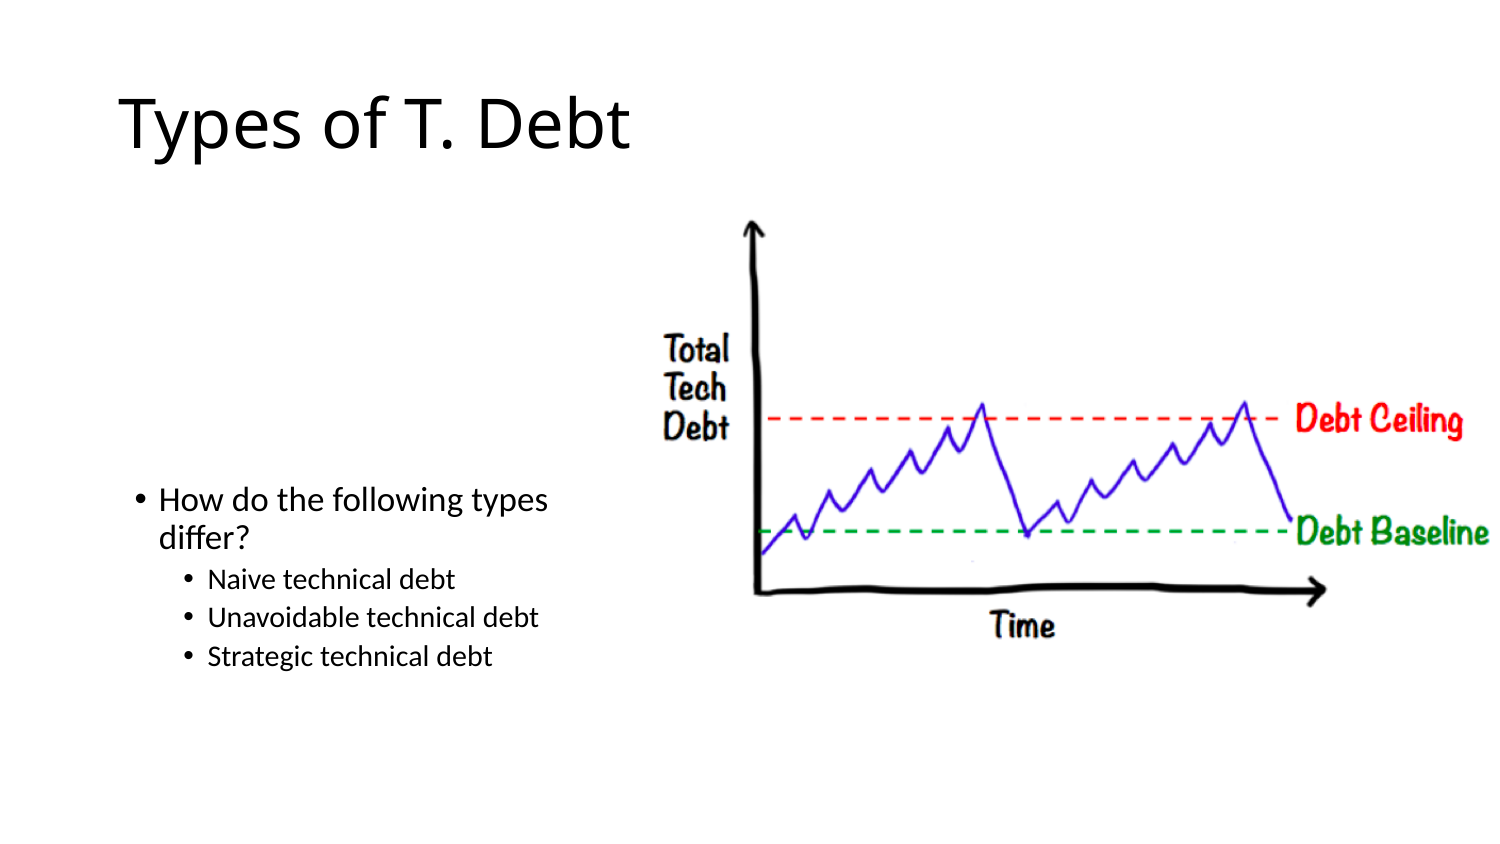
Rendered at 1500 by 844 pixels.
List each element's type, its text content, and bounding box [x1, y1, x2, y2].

list How do the following types differ? Naive technical debt Unavoidable technical debt Strategic technical debt [119, 474, 645, 681]
title Types of T. Debt [103, 44, 1397, 208]
picture [655, 207, 1498, 648]
